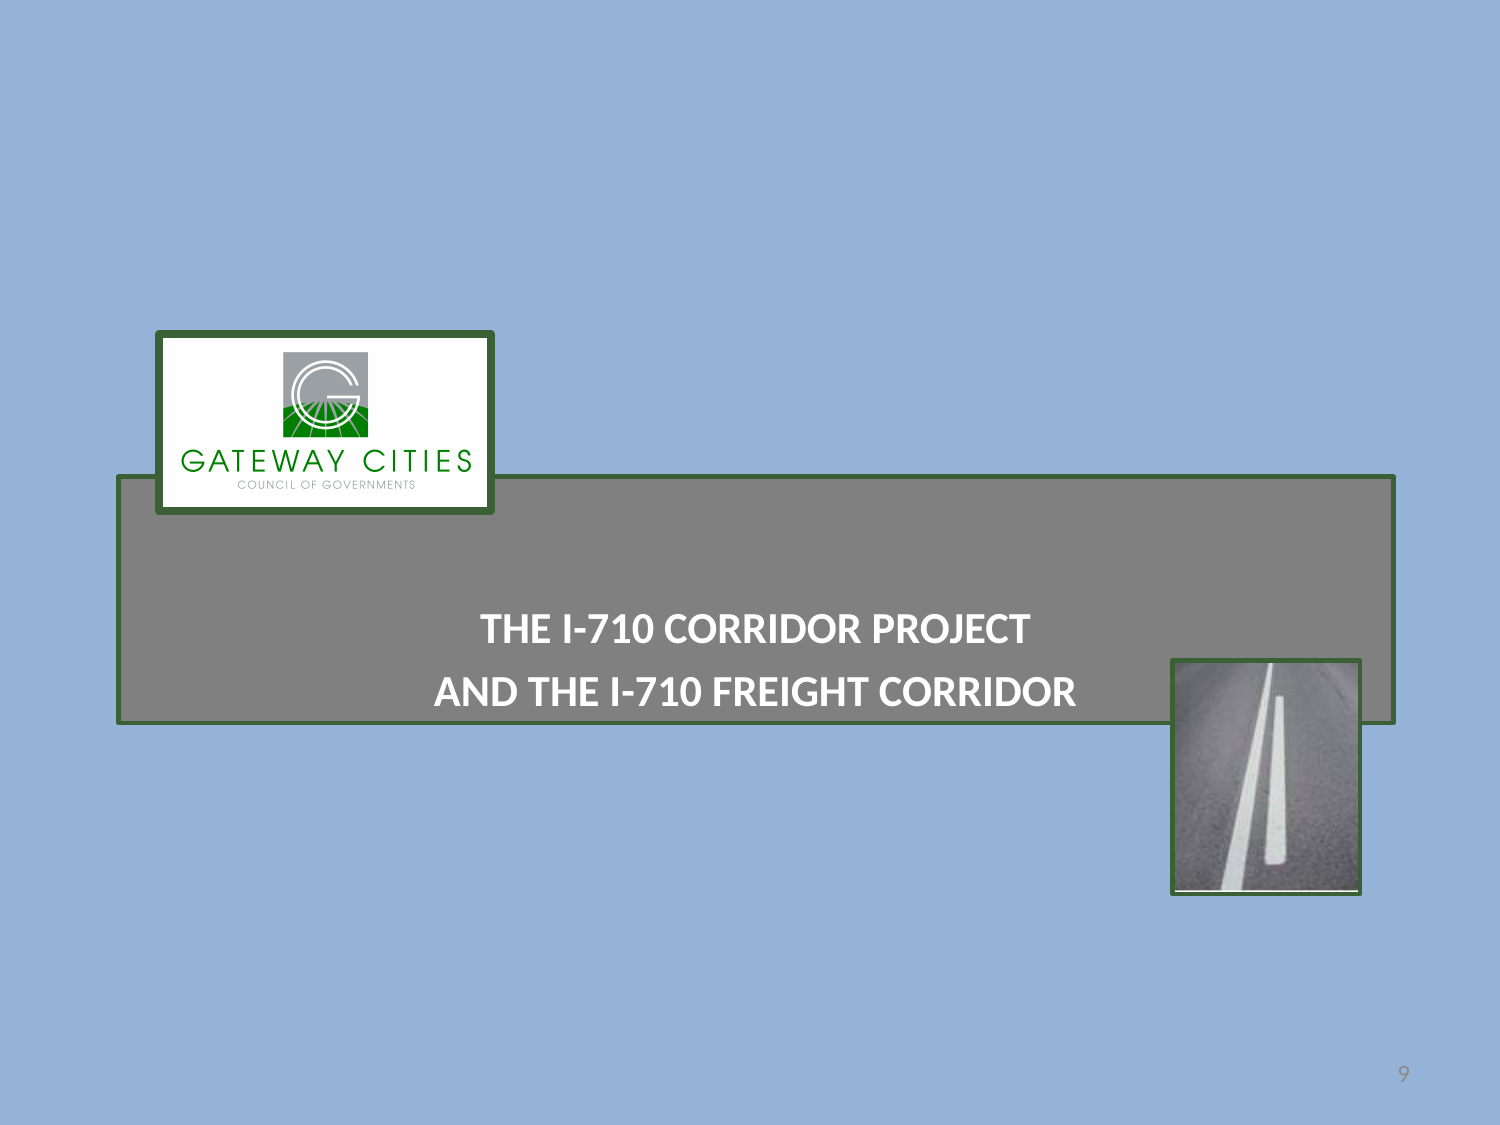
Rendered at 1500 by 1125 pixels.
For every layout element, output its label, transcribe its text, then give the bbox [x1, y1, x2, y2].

picture [162, 337, 488, 508]
picture [1174, 662, 1359, 892]
slide_number 9 [1074, 1042, 1425, 1103]
list THE I-710 CORRIDOR PROJECT AND THE I-710 FREIGHT CORRIDOR [118, 476, 1394, 723]
